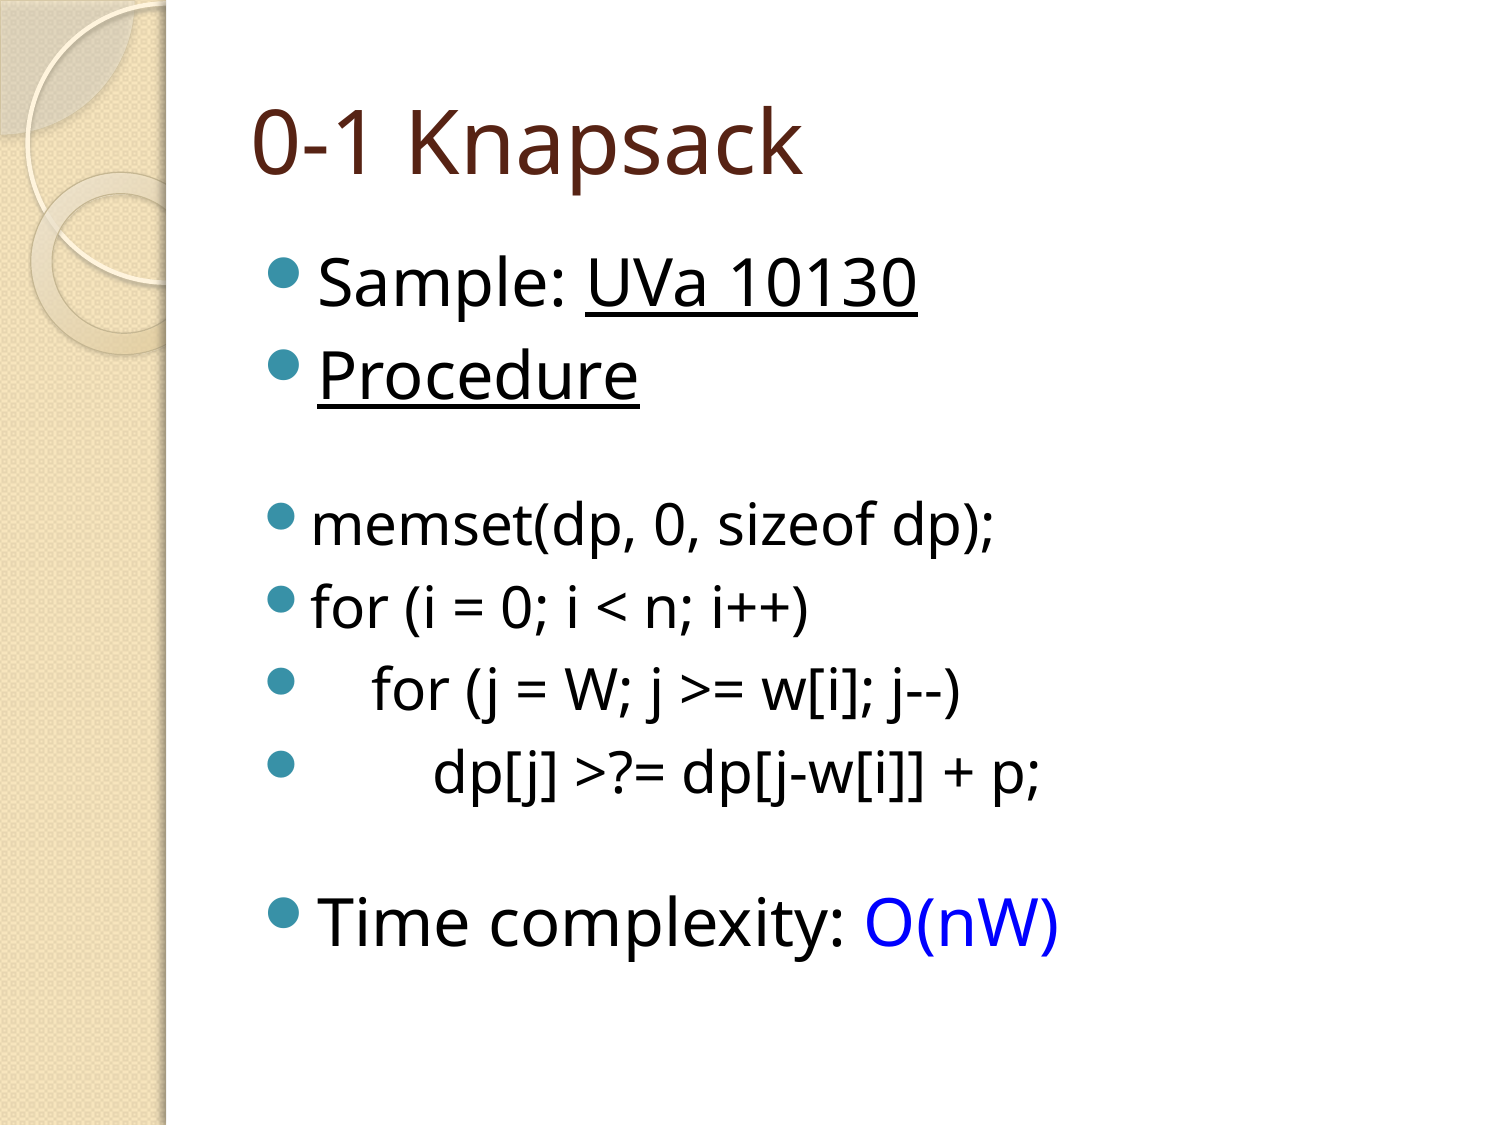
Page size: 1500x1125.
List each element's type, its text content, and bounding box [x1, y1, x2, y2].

list Sample: UVa 10130 Procedure memset(dp, 0, sizeof dp); for (i = 0; i < n; i++) for (j = W; j >= w[i]; j--) dp[j] >?= dp[j-w[i]] + p; Time complexity: O(nW) [235, 232, 1466, 1042]
title 0-1 Knapsack [235, 45, 1466, 232]
